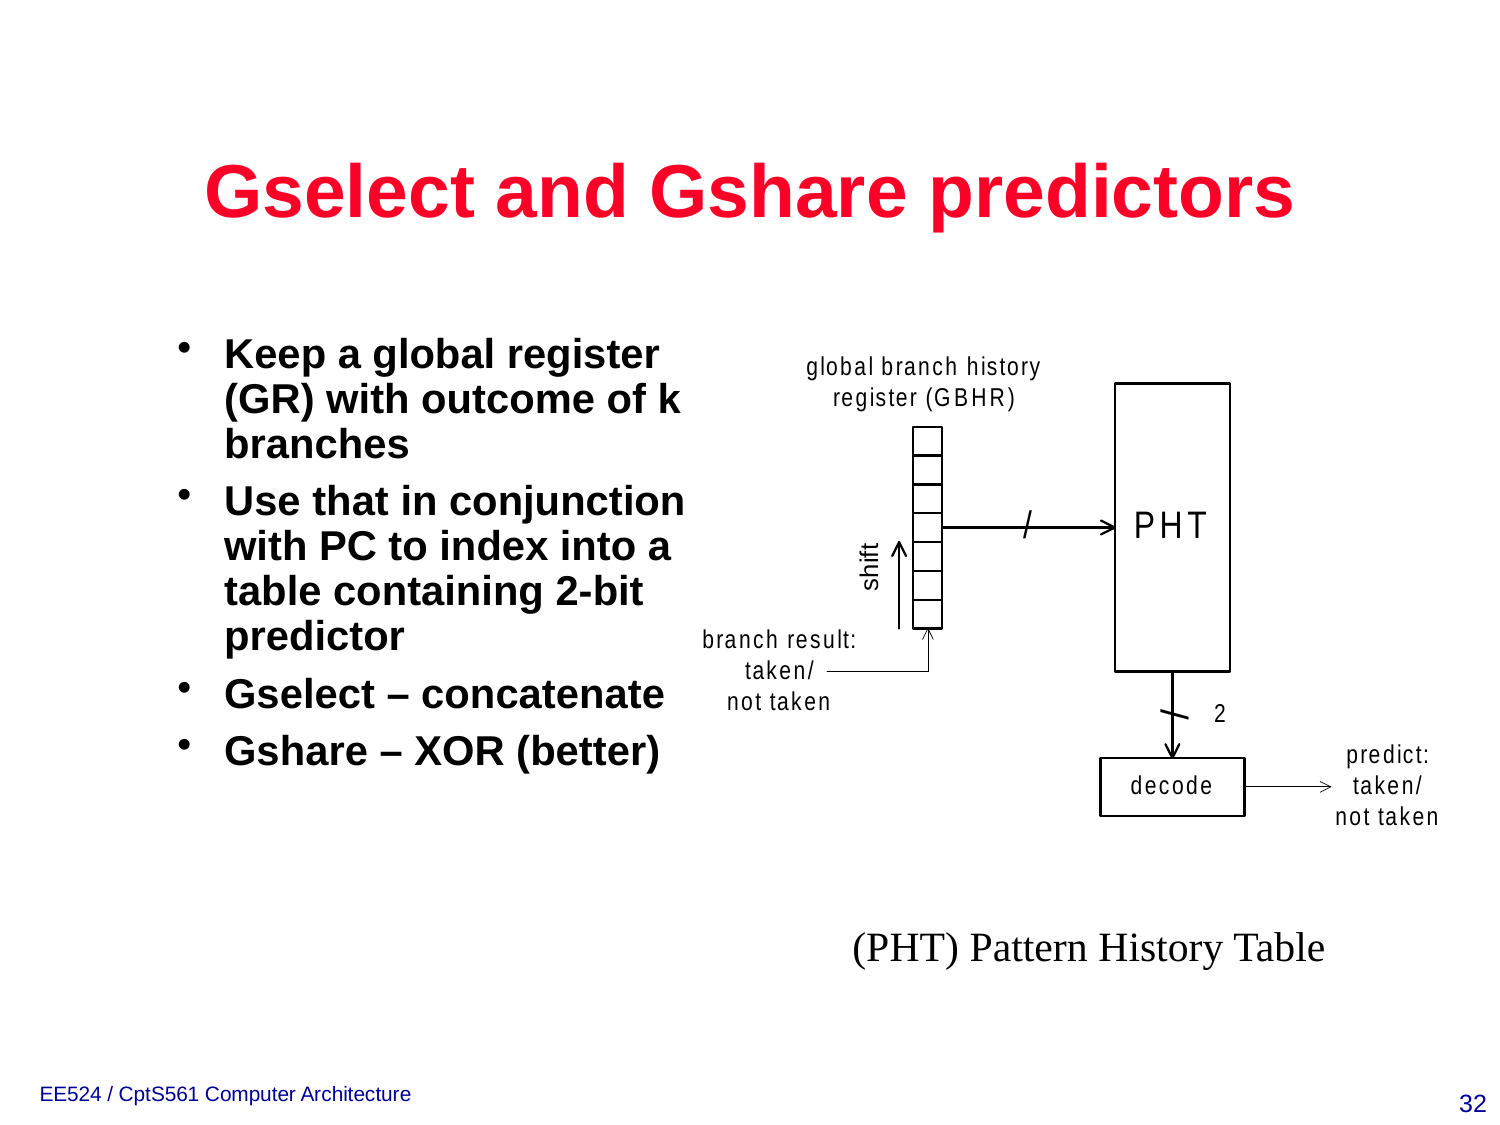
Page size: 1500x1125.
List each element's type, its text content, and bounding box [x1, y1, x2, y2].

text_box (PHT) Pattern History Table [837, 912, 1363, 978]
list Keep a global register (GR) with outcome of k branches Use that in conjunction with PC to index into a table containing 2-bit predictor Gselect – concatenate Gshare – XOR (better) [161, 324, 739, 1001]
title Gselect and Gshare predictors [161, 99, 1339, 288]
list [674, 349, 1465, 833]
